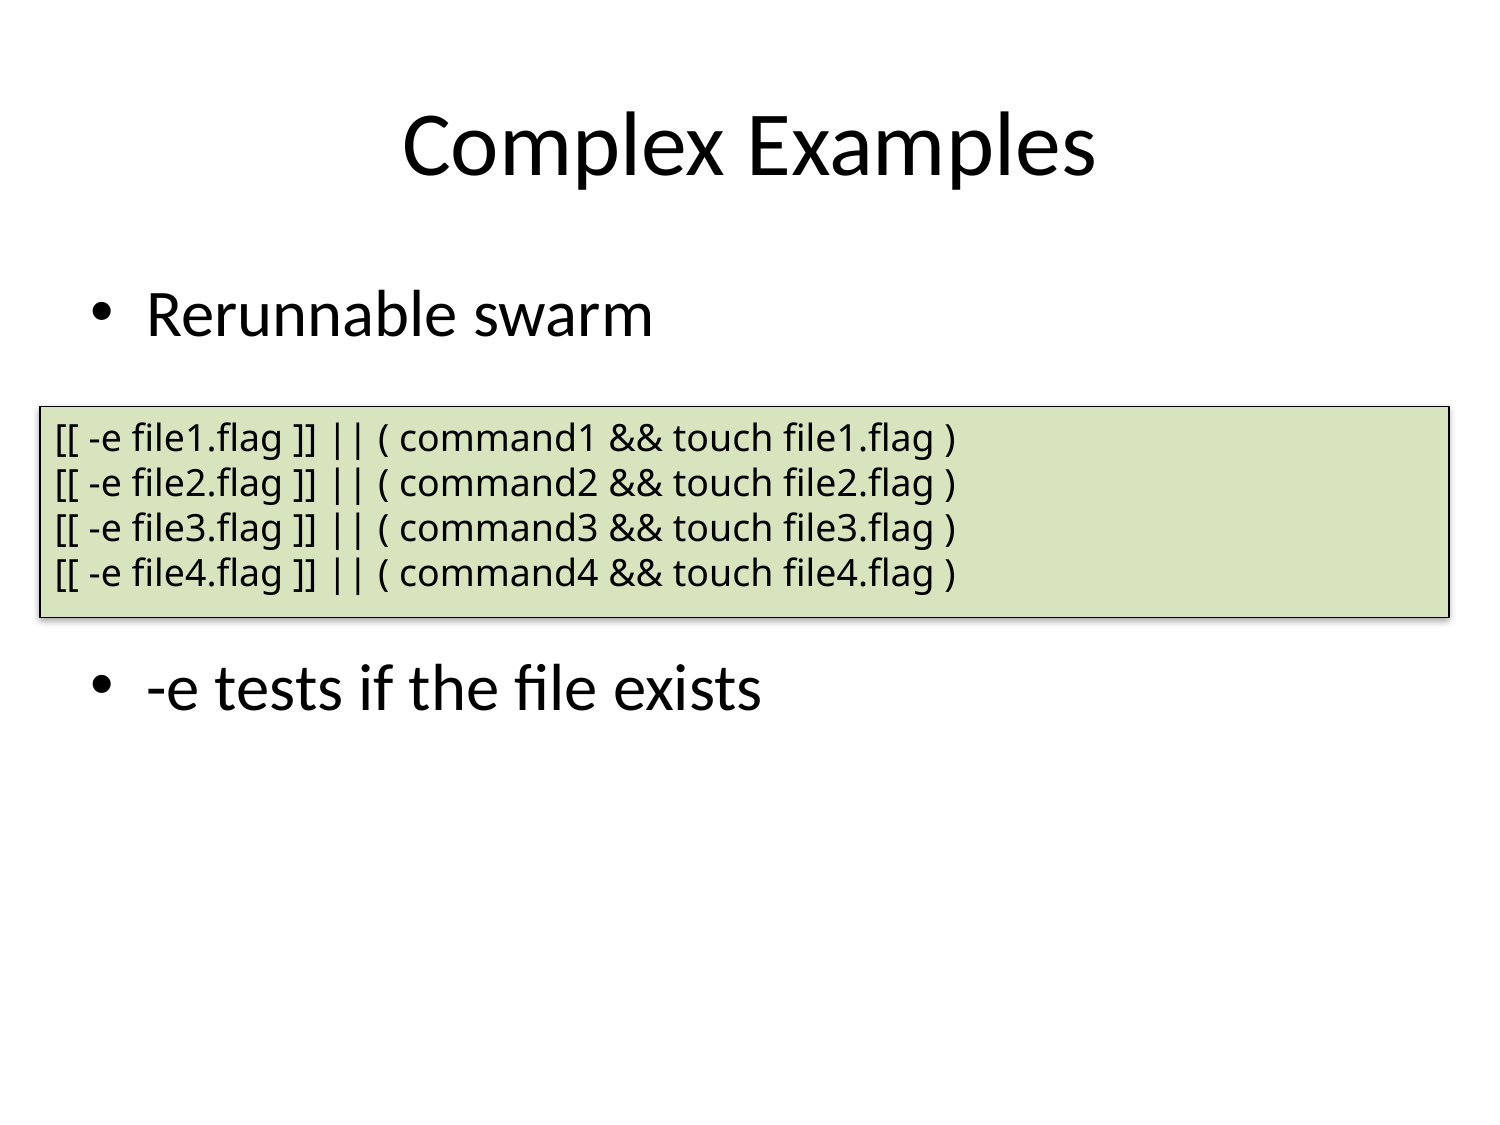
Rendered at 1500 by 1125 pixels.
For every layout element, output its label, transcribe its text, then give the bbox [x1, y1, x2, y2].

list Rerunnable swarm -e tests if the file exists [75, 262, 1425, 404]
list Rerunnable swarm -e tests if the file exists [75, 626, 1425, 1005]
title Complex Examples [75, 45, 1425, 233]
text_box [[ -e file1.flag ]] || ( command1 && touch file1.flag ) [[ -e file2.flag ]] || ( command2 && touch file2.flag ) [[ -e file3.flag ]] || ( command3 && touch file3.flag ) [[ -e file4.flag ]] || ( command4 && touch file4.flag ) [39, 406, 1450, 618]
